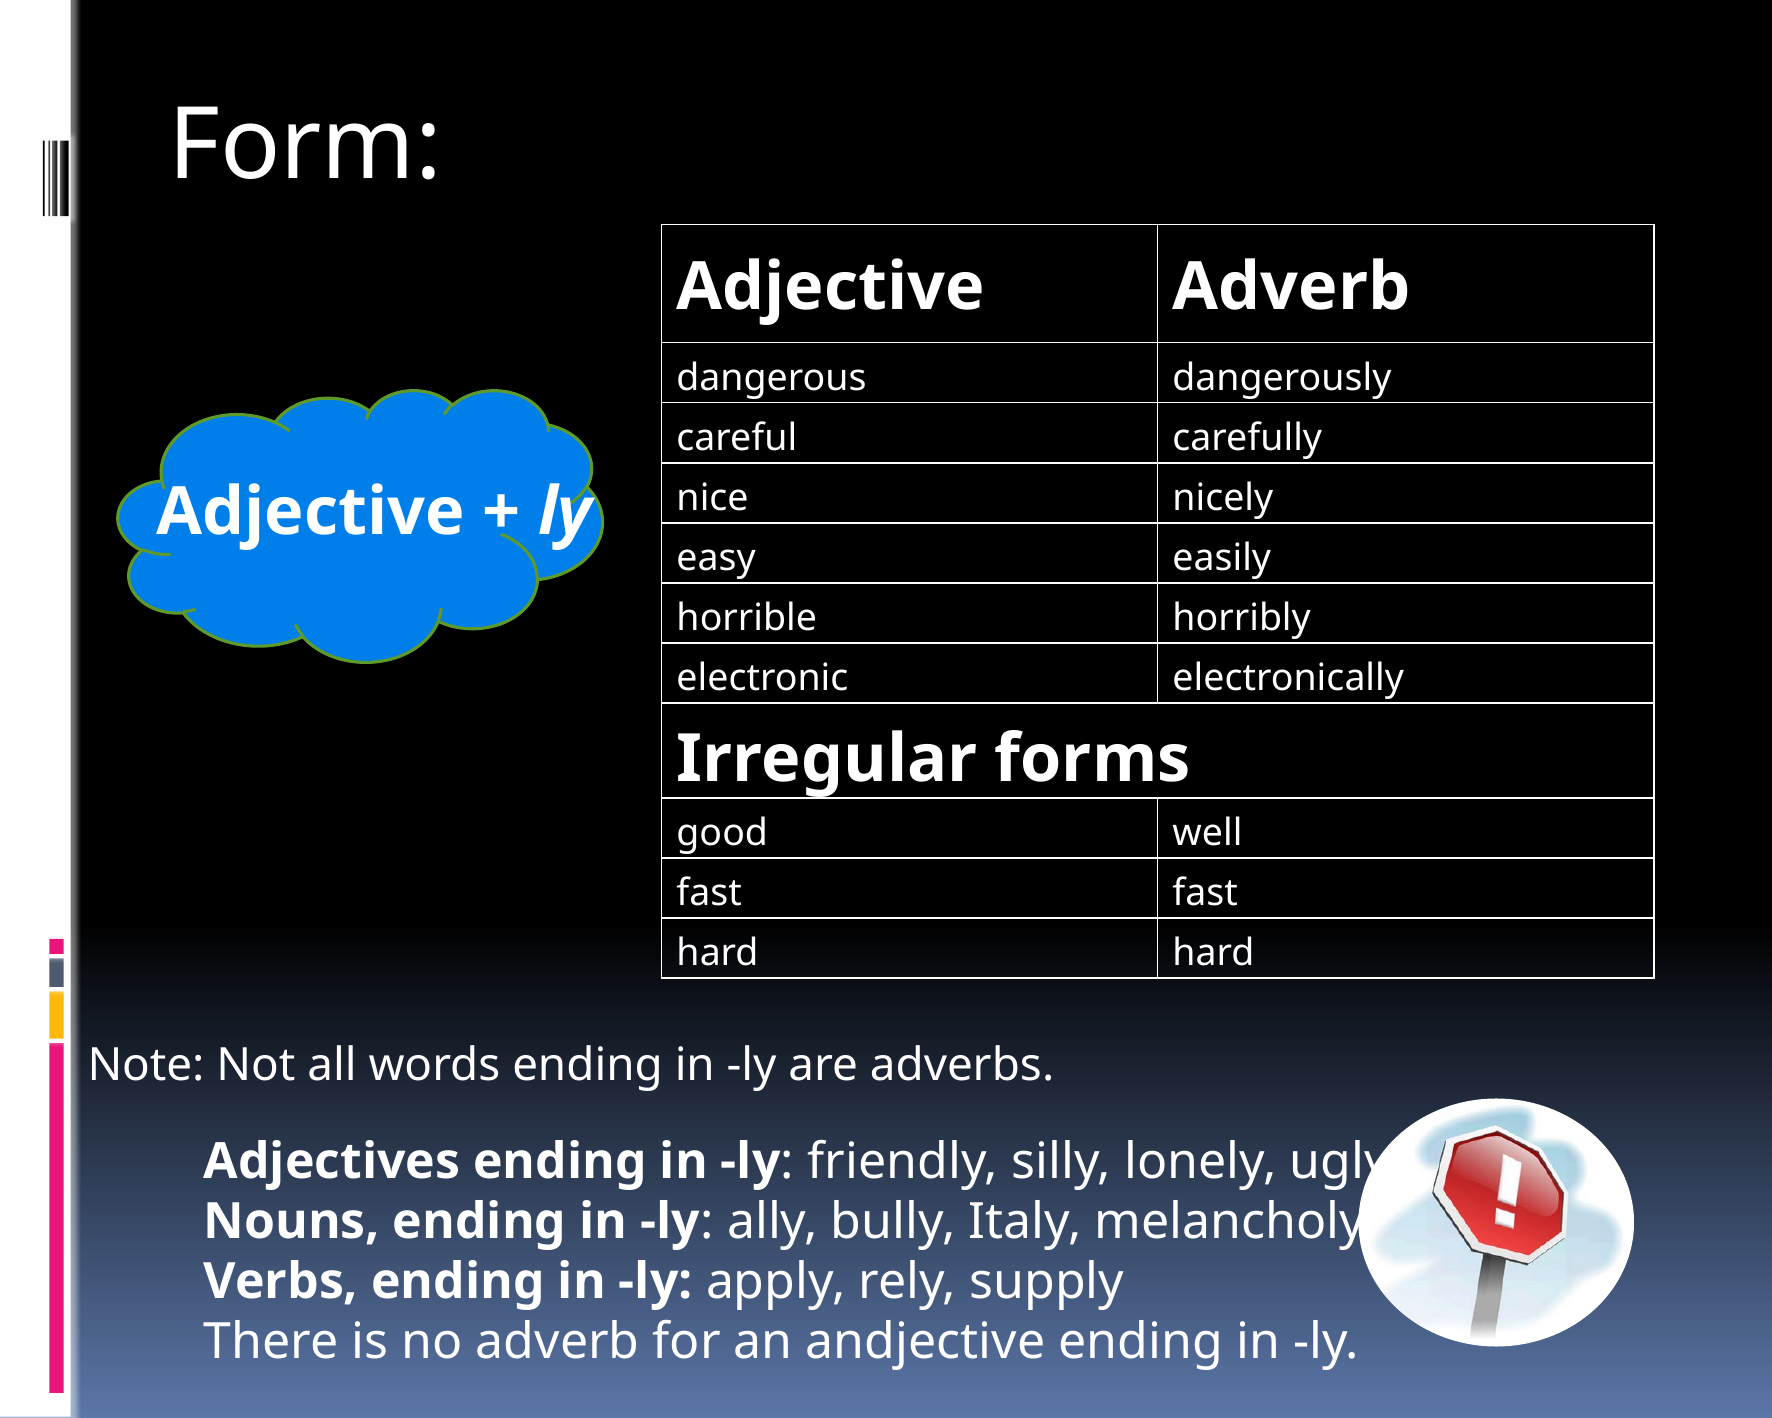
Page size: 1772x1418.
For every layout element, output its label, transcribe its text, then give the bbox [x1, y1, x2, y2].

table_cell dangerously [1158, 343, 1653, 402]
text_box Form: [153, 70, 1025, 206]
table_cell carefully [1158, 403, 1653, 462]
table_cell nice [662, 464, 1157, 522]
table_cell electronically [1158, 644, 1653, 702]
table_cell horrible [662, 584, 1157, 642]
table_cell electronic [662, 644, 1157, 702]
text_box [116, 484, 591, 664]
table_cell fast [662, 859, 1157, 917]
table_cell nicely [1158, 464, 1653, 522]
table_cell Irregular forms [662, 704, 1653, 797]
table_cell careful [662, 403, 1157, 462]
table_header Adverb [1158, 225, 1653, 342]
text_box Adjective + ly [141, 460, 615, 556]
table_header Adjective [662, 225, 1157, 342]
table_cell easily [1158, 524, 1653, 582]
table_cell hard [662, 919, 1157, 977]
table_cell horribly [1158, 584, 1653, 642]
table_cell well [1158, 799, 1653, 857]
table_cell good [662, 799, 1157, 857]
table_cell fast [1158, 859, 1653, 917]
table_cell hard [1158, 919, 1653, 977]
picture [1357, 1098, 1635, 1347]
text_box Note: Not all words ending in -ly are adverbs. [72, 1027, 1082, 1098]
text_box [161, 389, 593, 460]
text_box Adjectives ending in -ly: friendly, silly, lonely, ugly Nouns, ending in -ly: ally, bully, Italy, melancholy Verbs, ending in -ly: apply, rely, supply There is no adverb for an andjective ending in -ly. [189, 1121, 1631, 1376]
table_cell easy [662, 524, 1157, 582]
table_cell dangerous [662, 343, 1157, 402]
